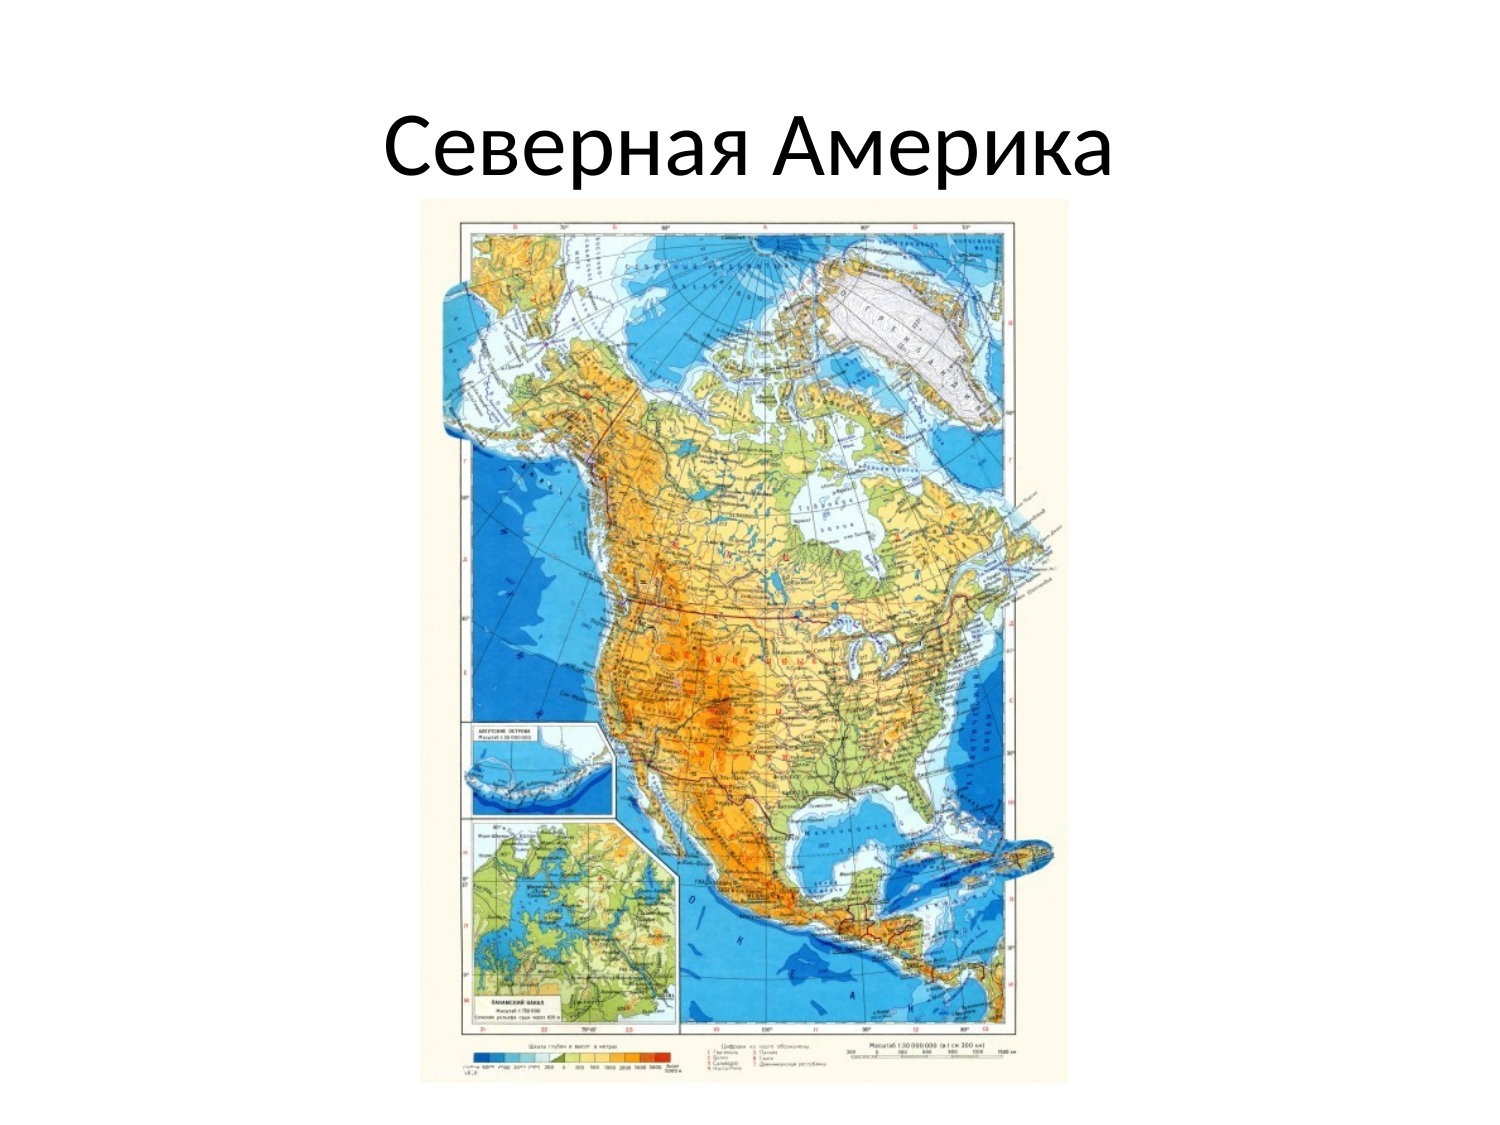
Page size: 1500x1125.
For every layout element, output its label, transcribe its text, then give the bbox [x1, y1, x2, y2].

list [420, 199, 1070, 1083]
title Северная Америка [75, 45, 1425, 233]
